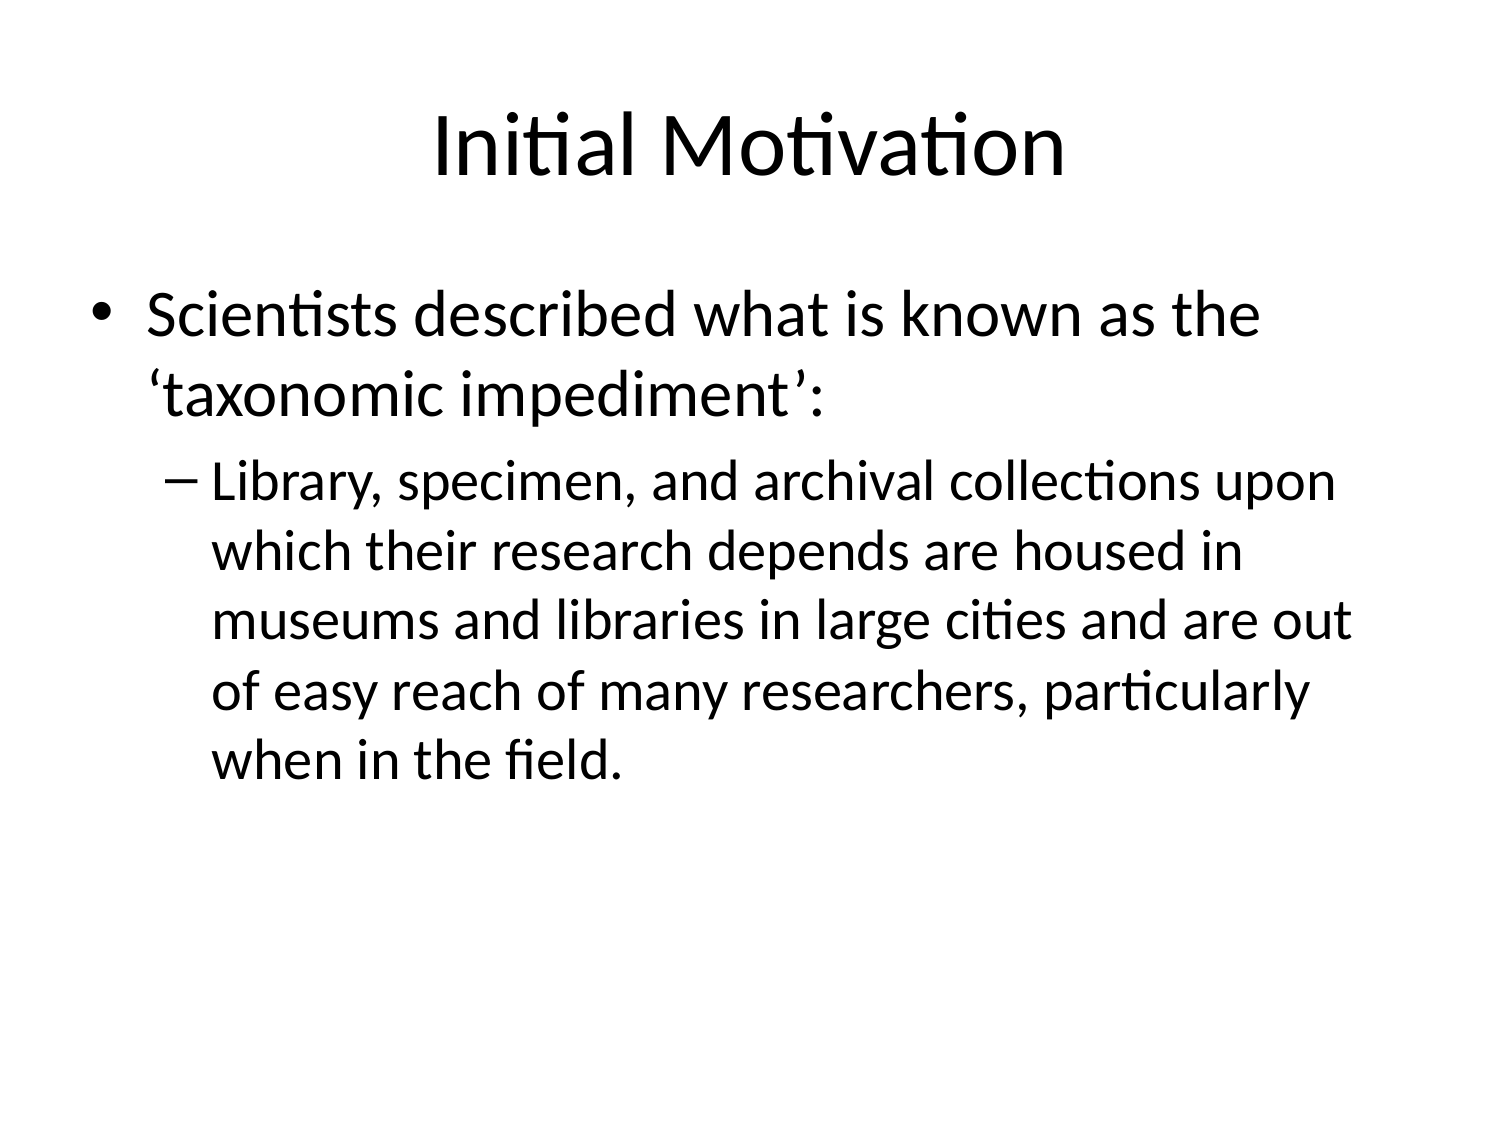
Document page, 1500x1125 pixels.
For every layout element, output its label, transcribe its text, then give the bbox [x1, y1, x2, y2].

title Initial Motivation [75, 45, 1425, 233]
list Scientists described what is known as the ‘taxonomic impediment’: Library, specimen, and archival collections upon which their research depends are housed in museums and libraries in large cities and are out of easy reach of many researchers, particularly when in the field. [75, 262, 1425, 1005]
